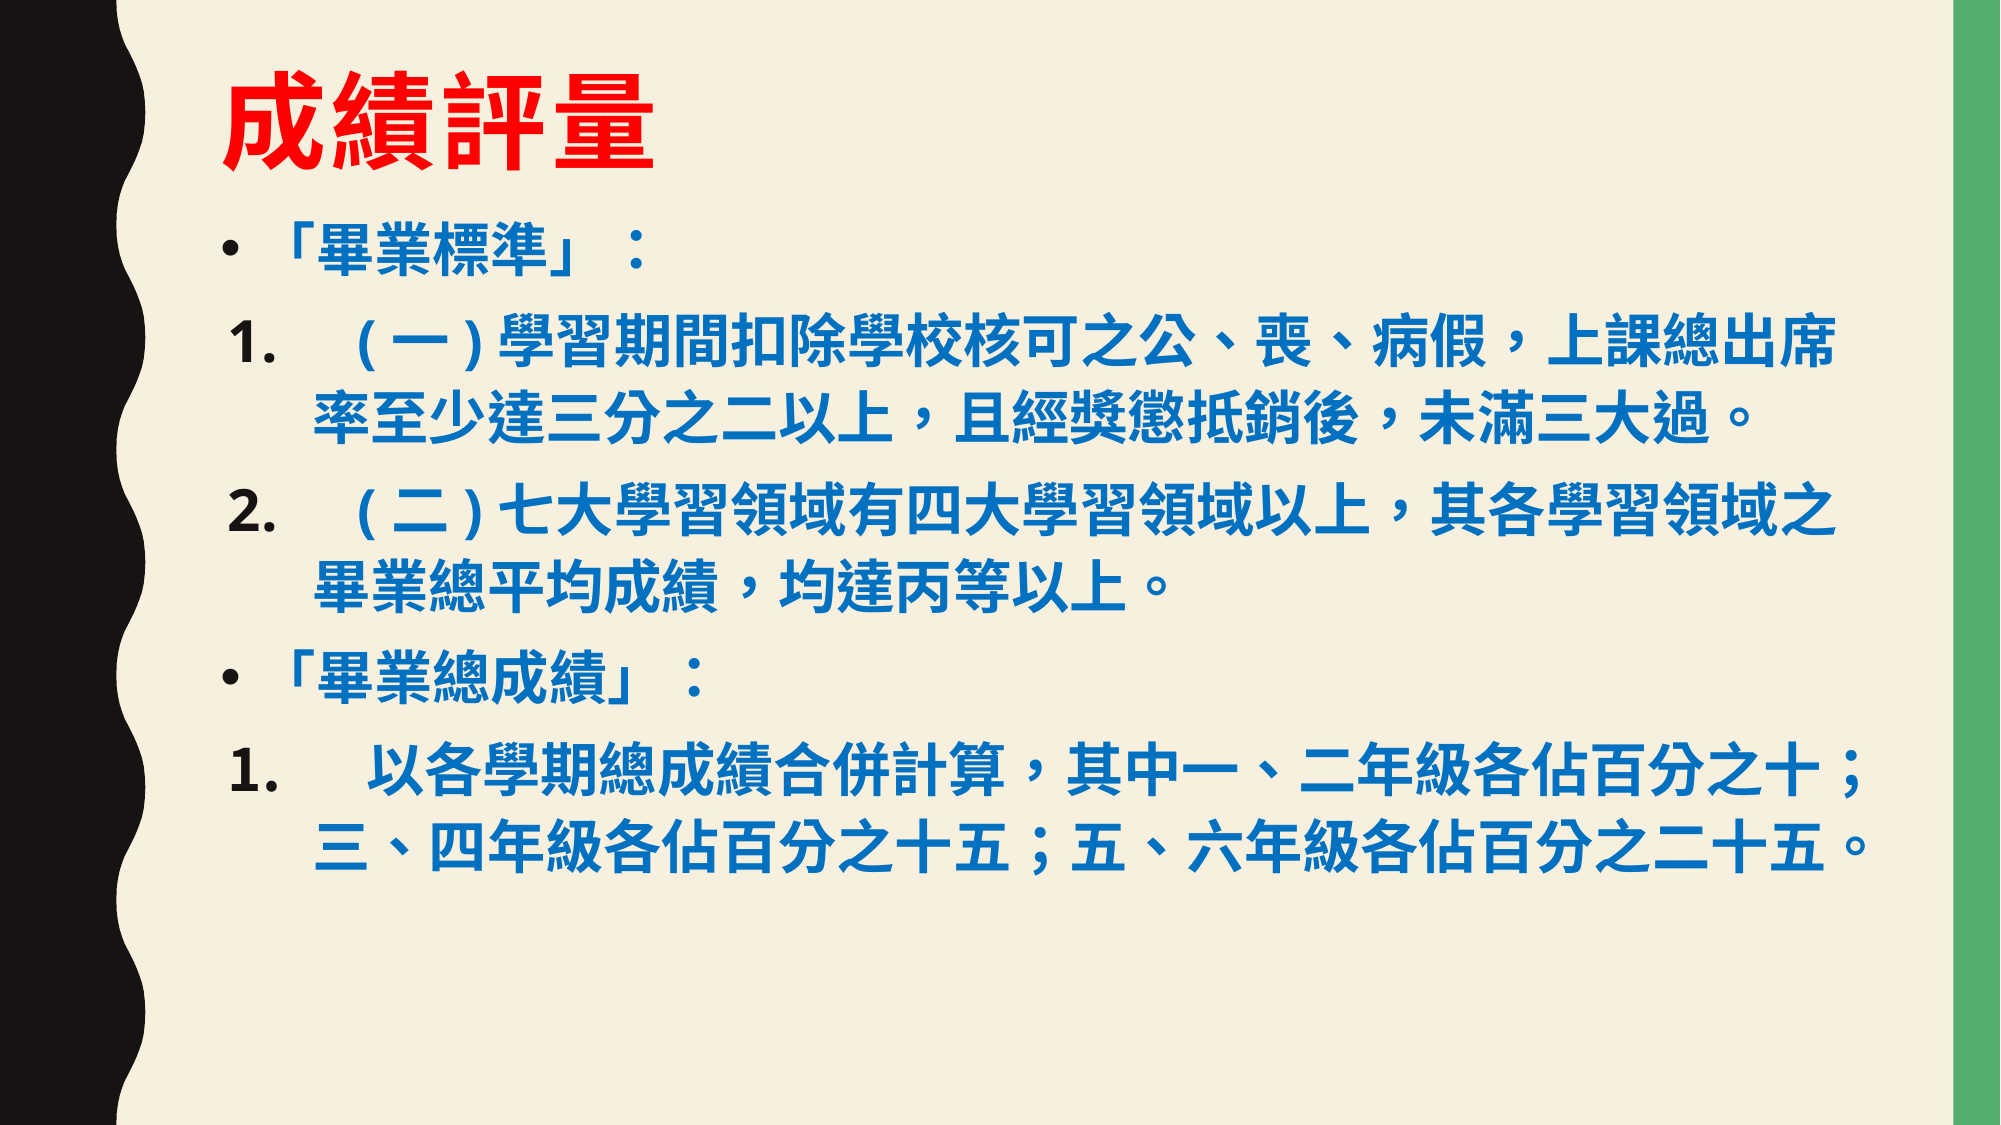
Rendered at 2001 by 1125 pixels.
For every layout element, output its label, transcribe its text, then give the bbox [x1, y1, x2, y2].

title 成績評量 [205, 62, 1875, 198]
list 「畢業標準」： (一)學習期間扣除學校核可之公、喪、病假，上課總出席率至少達三分之二以上，且經獎懲抵銷後，未滿三大過。 (二)七大學習領域有四大學習領域以上，其各學習領域之畢業總平均成績，均達丙等以上。 「畢業總成績」： 以各學期總成績合併計算，其中一、二年級各佔百分之十；三、四年級各佔百分之十五；五、六年級各佔百分之二十五。 [205, 198, 1875, 965]
